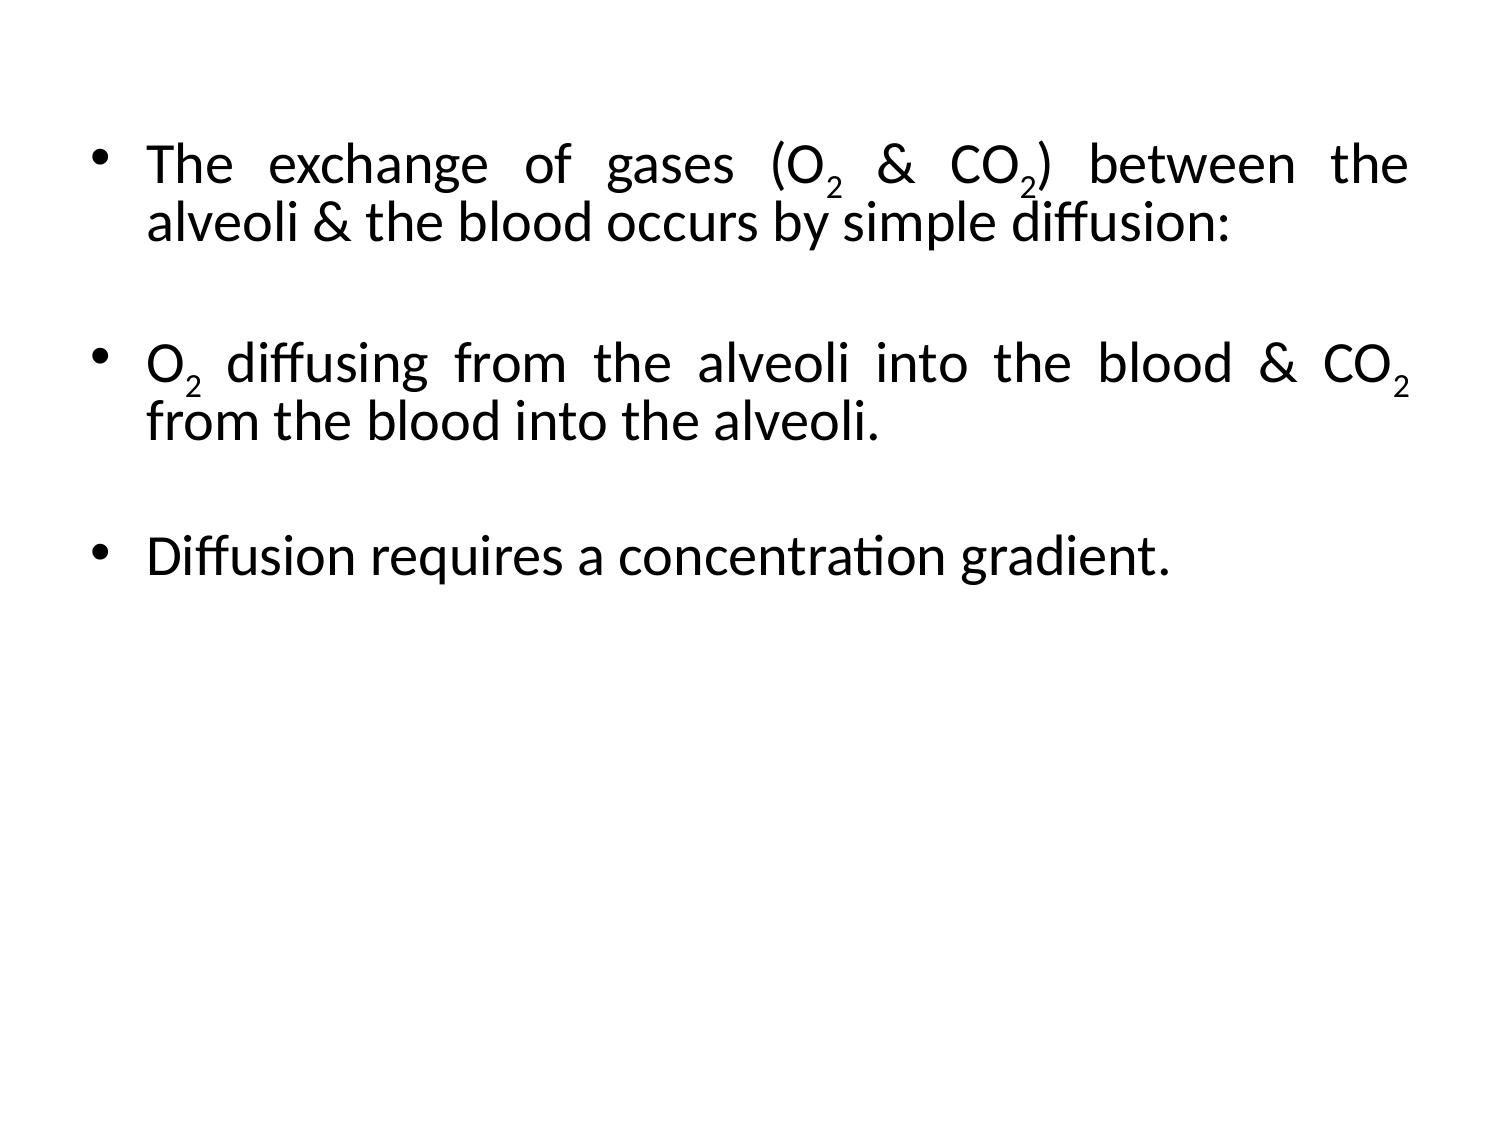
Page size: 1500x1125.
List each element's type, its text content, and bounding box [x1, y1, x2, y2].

list The exchange of gases (O2 & CO2) between the alveoli & the blood occurs by simple diffusion: O2 diffusing from the alveoli into the blood & CO2 from the blood into the alveoli. Diffusion requires a concentration gradient. [75, 125, 1425, 1005]
